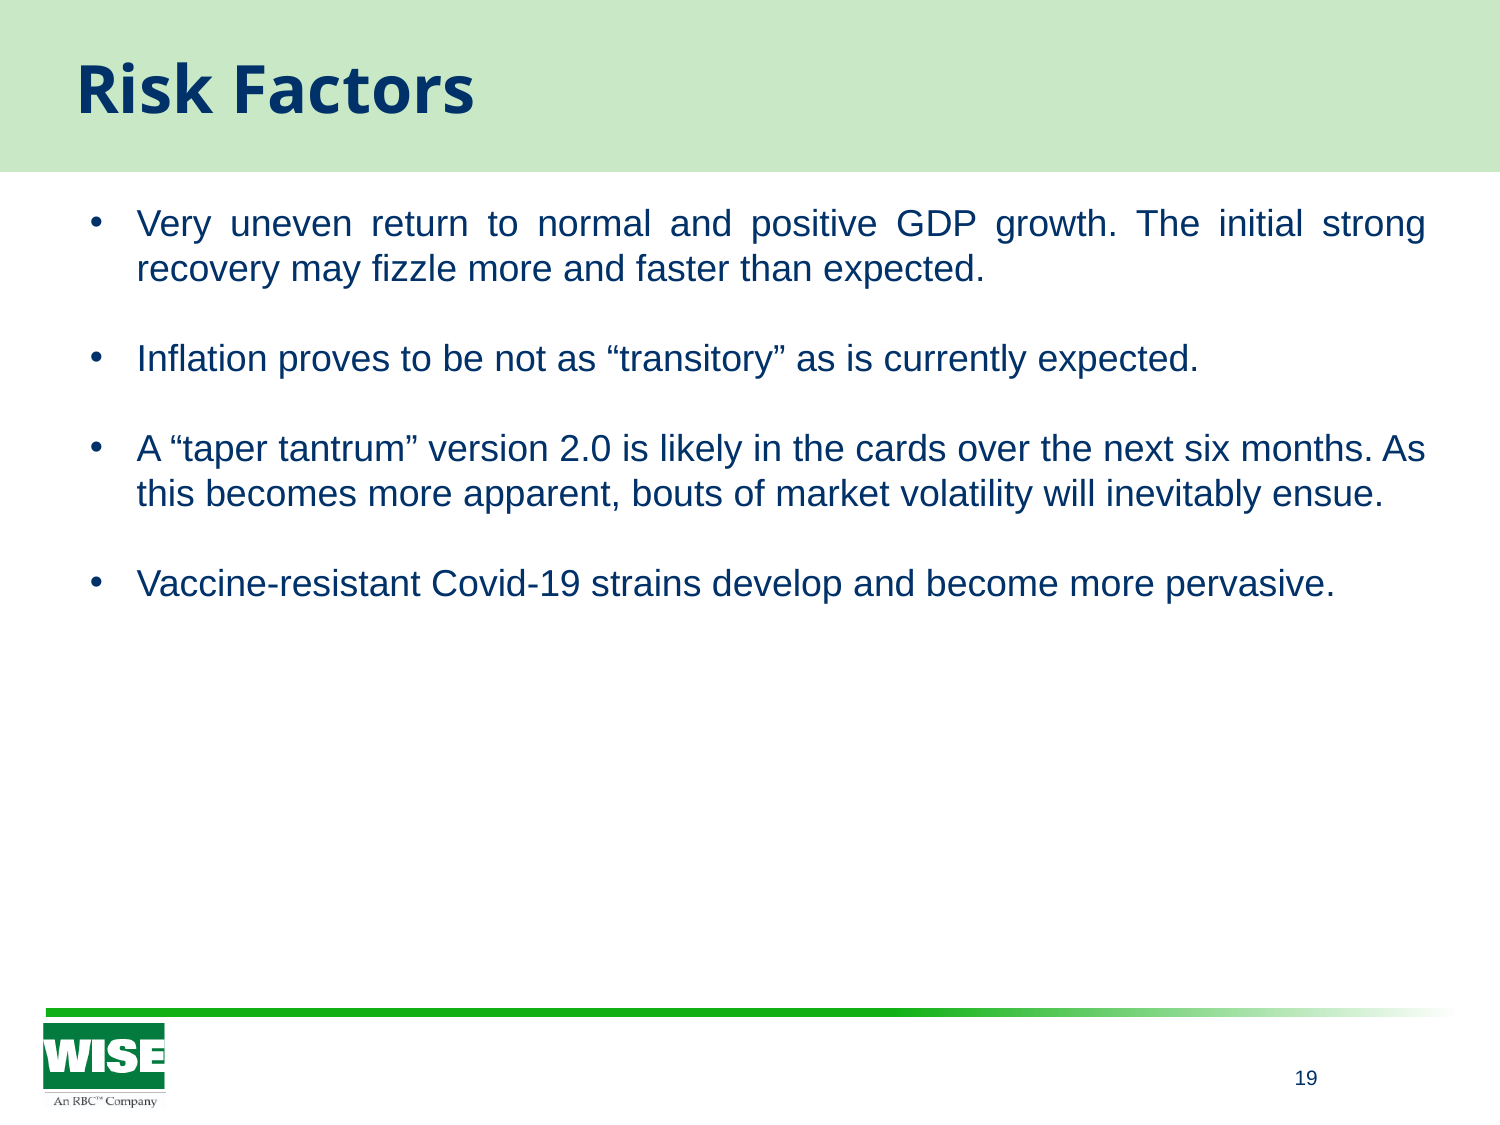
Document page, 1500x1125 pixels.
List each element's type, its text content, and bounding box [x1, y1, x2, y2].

text_box Very uneven return to normal and positive GDP growth. The initial strong recovery may fizzle more and faster than expected. Inflation proves to be not as “transitory” as is currently expected. A “taper tantrum” version 2.0 is likely in the cards over the next six months. As this becomes more apparent, bouts of market volatility will inevitably ensue. Vaccine-resistant Covid-19 strains develop and become more pervasive. [75, 191, 1442, 657]
picture [43, 1019, 167, 1108]
title Risk Factors [75, 58, 1319, 126]
slide_number 19 [1256, 1061, 1318, 1092]
text_box [45, 1008, 1459, 1017]
